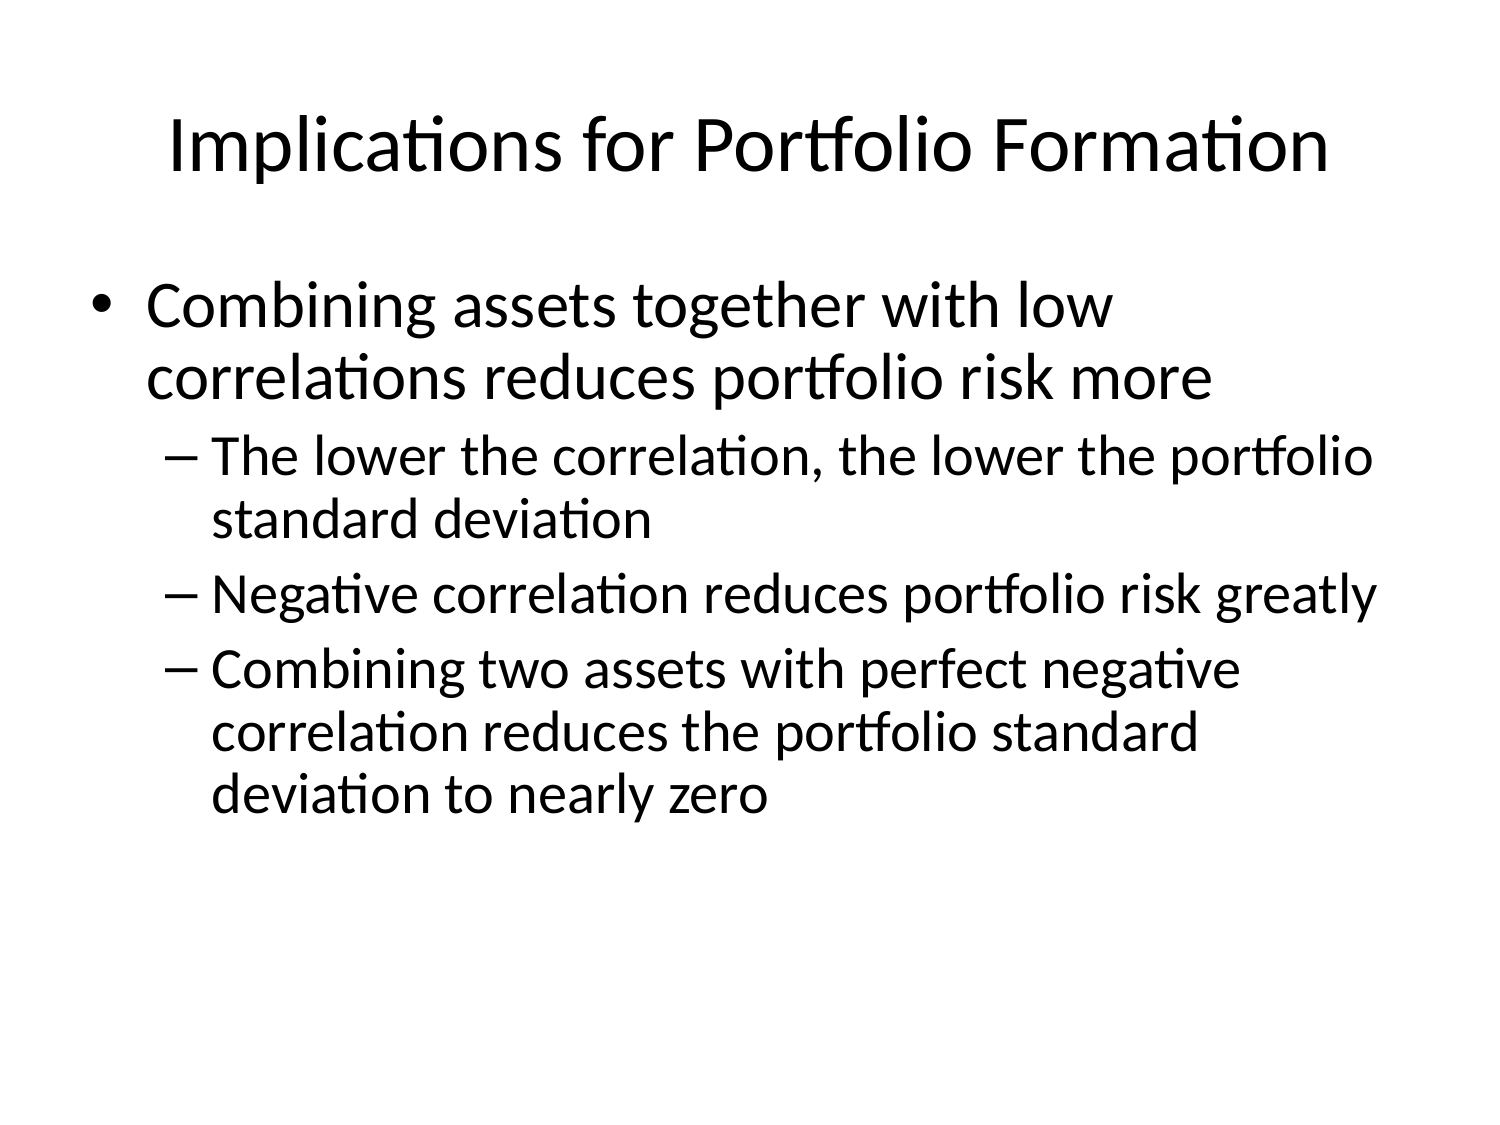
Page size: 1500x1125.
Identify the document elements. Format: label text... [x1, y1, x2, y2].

title Implications for Portfolio Formation [75, 45, 1425, 233]
list Combining assets together with low correlations reduces portfolio risk more The lower the correlation, the lower the portfolio standard deviation Negative correlation reduces portfolio risk greatly Combining two assets with perfect negative correlation reduces the portfolio standard deviation to nearly zero [75, 262, 1425, 1005]
